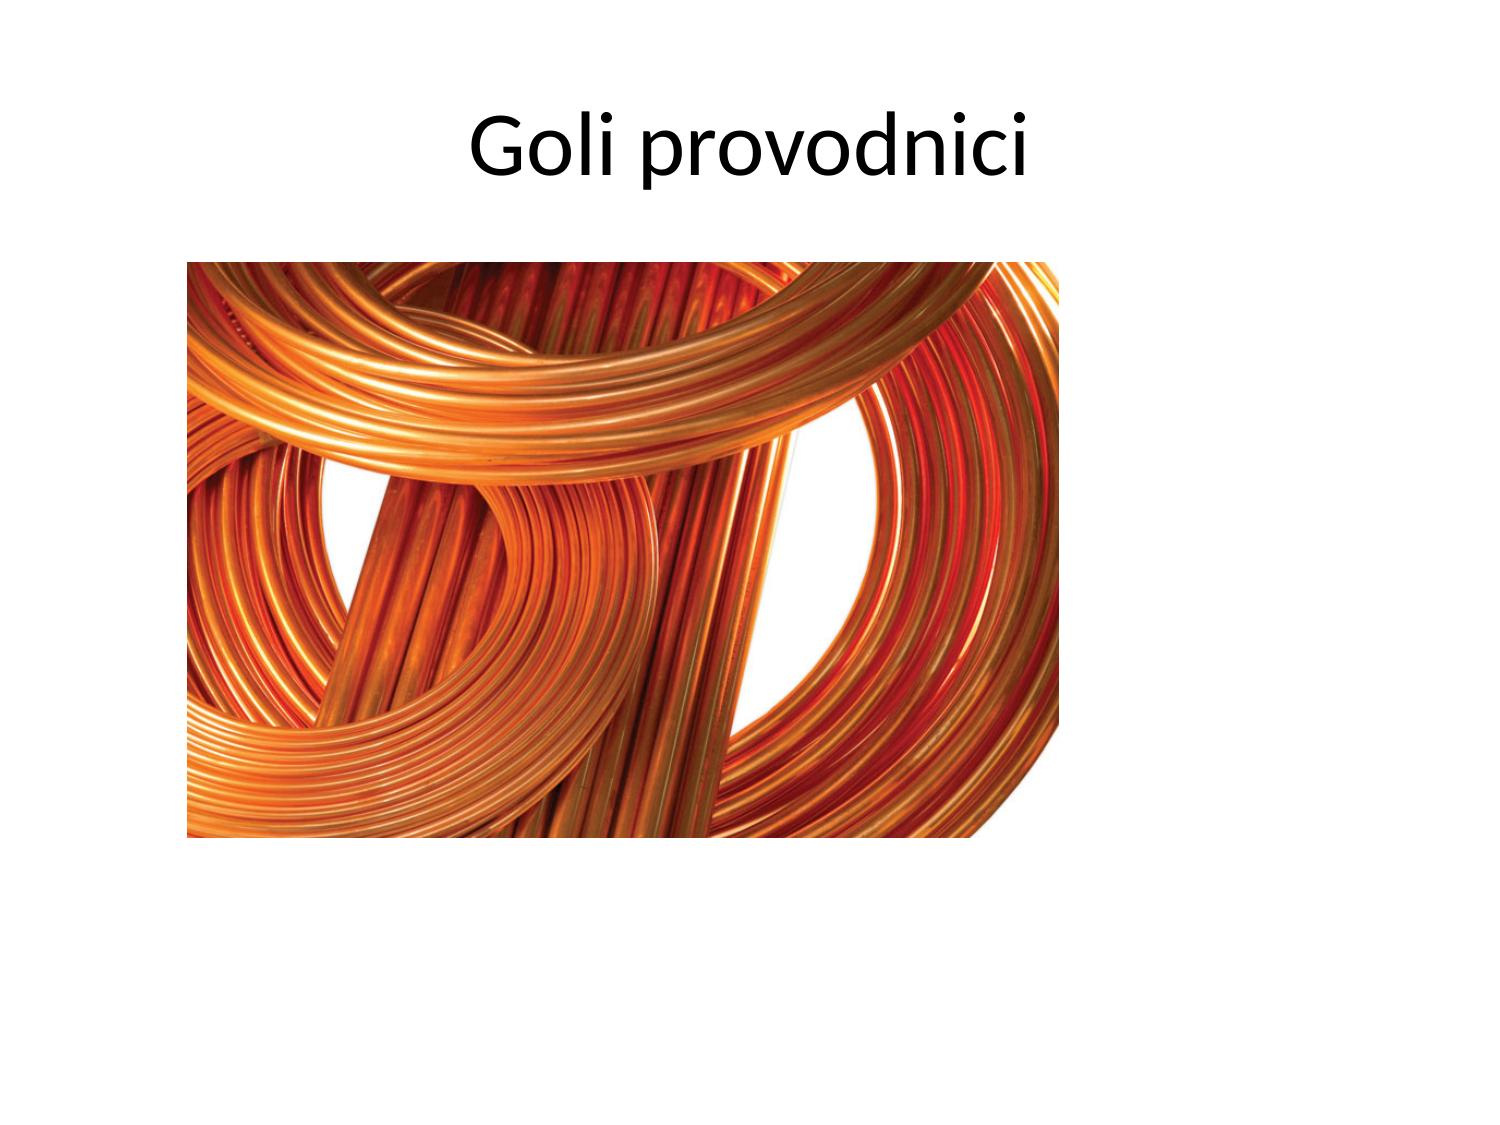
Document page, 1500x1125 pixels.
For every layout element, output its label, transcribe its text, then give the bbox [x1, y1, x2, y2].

title Goli provodnici [75, 45, 1425, 233]
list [187, 262, 1060, 838]
